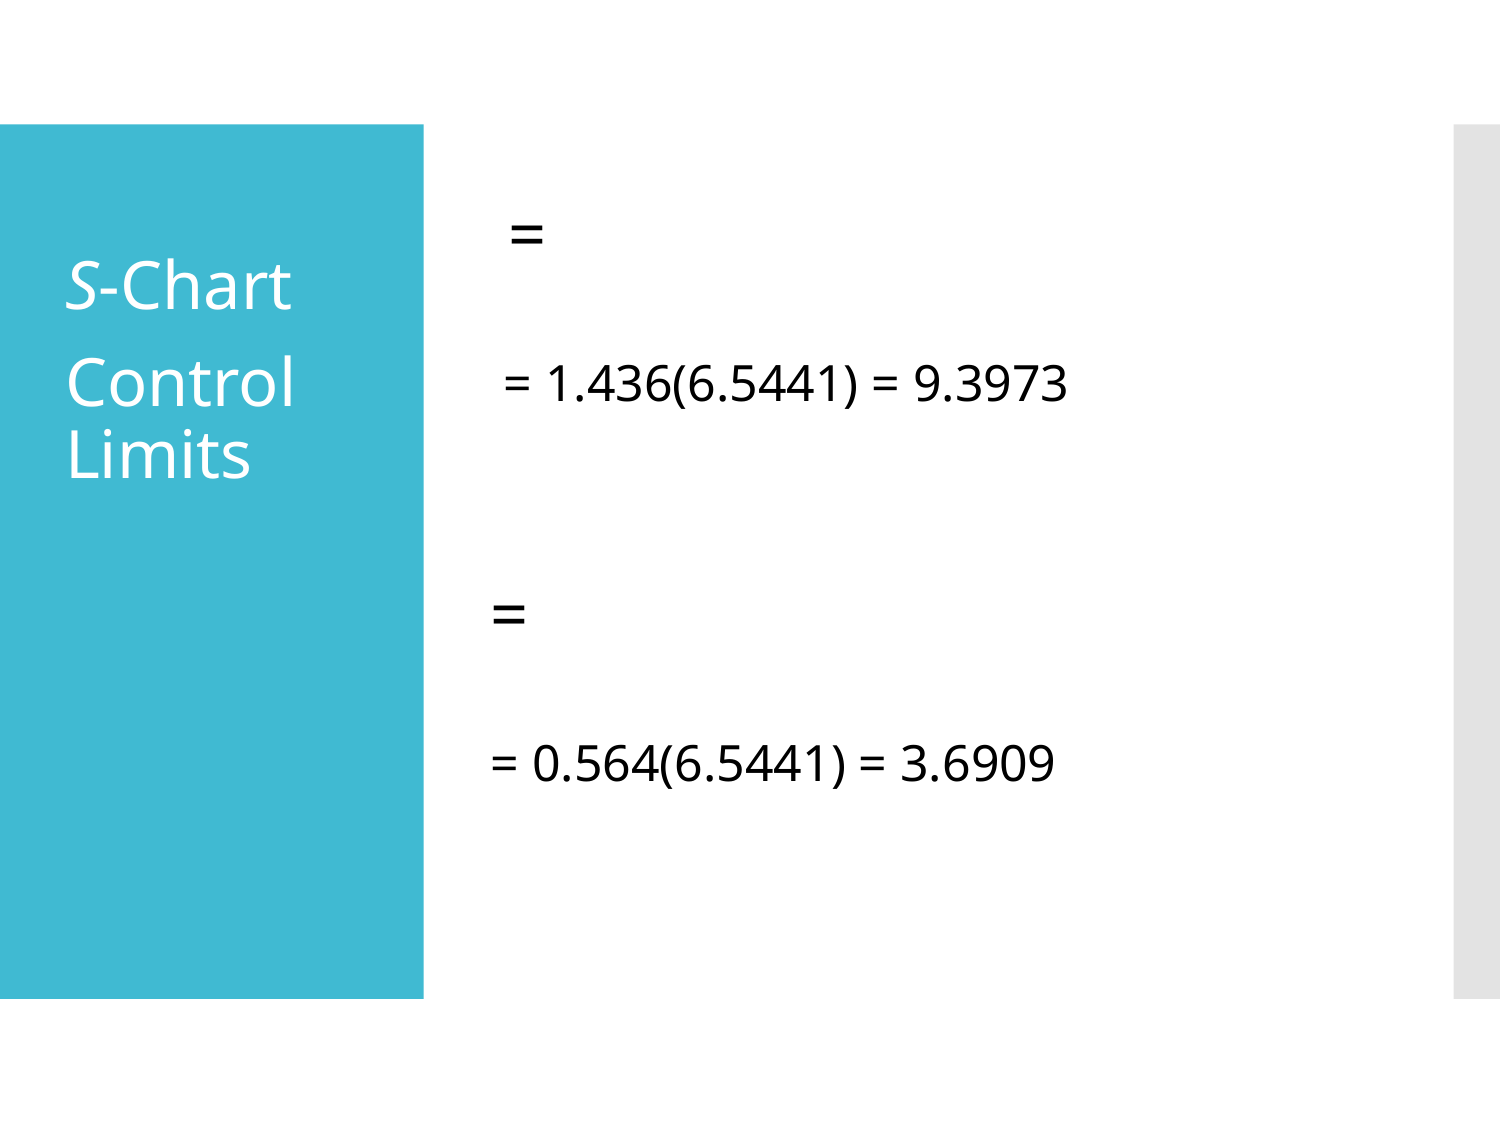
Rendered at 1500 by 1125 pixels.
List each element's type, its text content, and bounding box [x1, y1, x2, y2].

list S-Chart Control Limits [50, 200, 338, 613]
